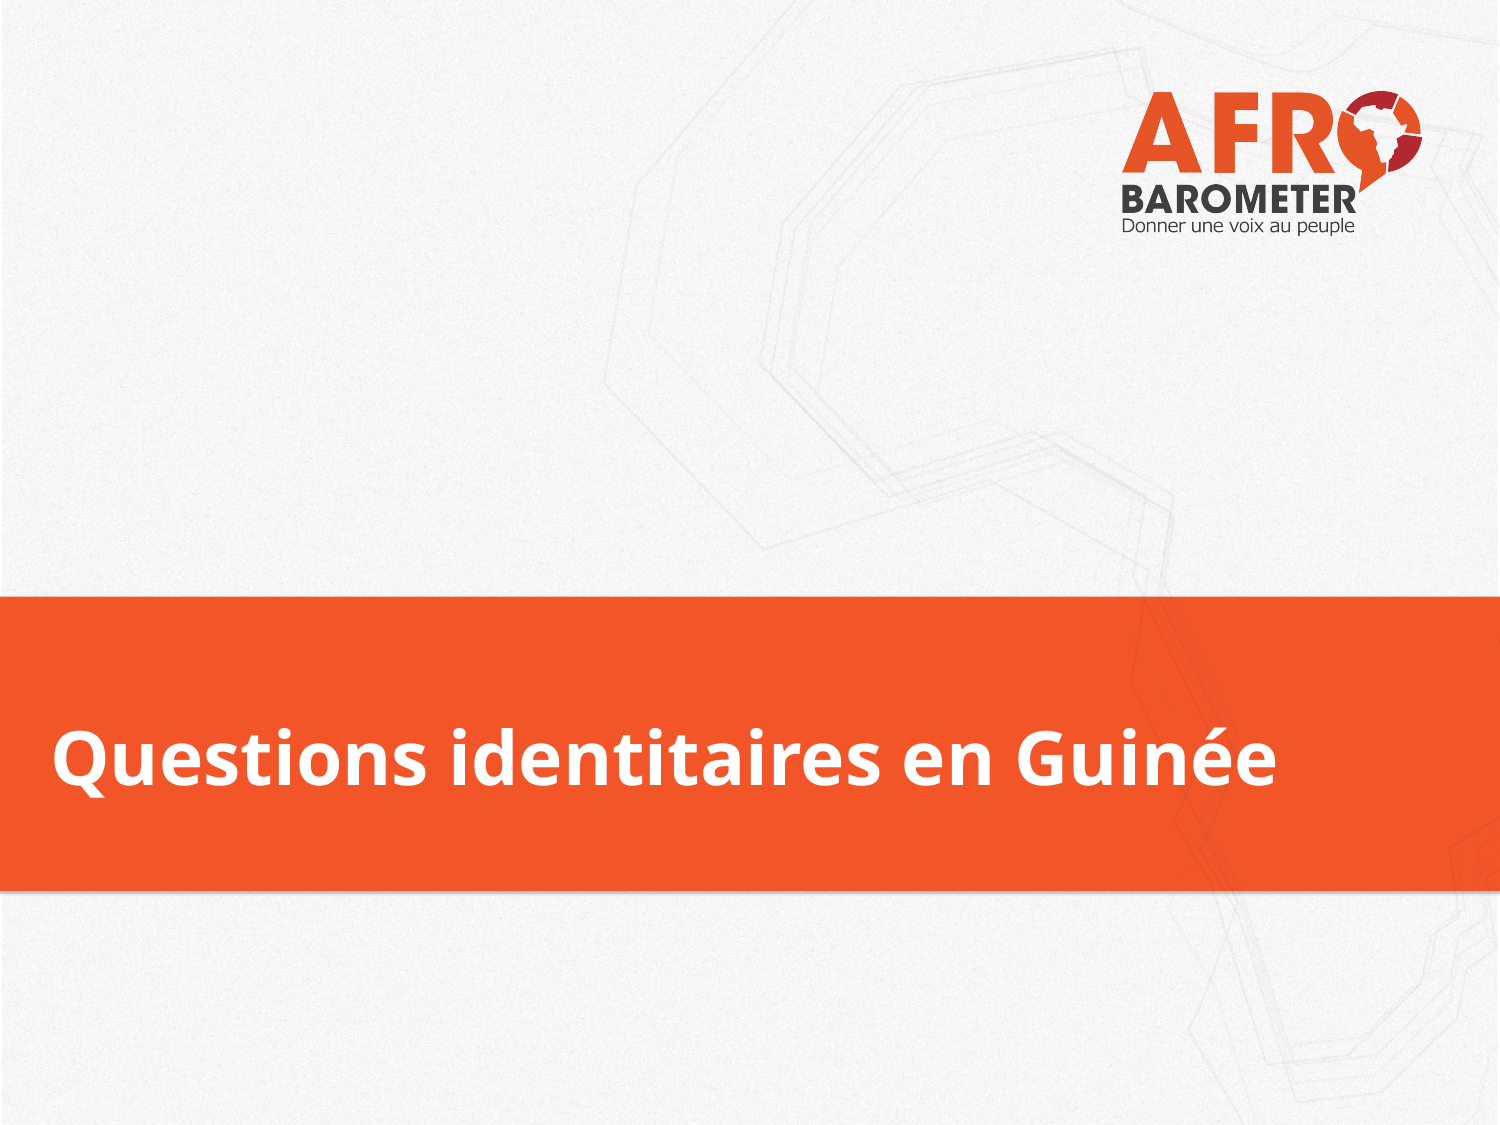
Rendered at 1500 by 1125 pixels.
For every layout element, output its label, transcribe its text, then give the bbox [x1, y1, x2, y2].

title Questions identitaires en Guinée [35, 703, 1500, 864]
picture [2, 864, 1500, 1125]
picture [2, 0, 1500, 703]
